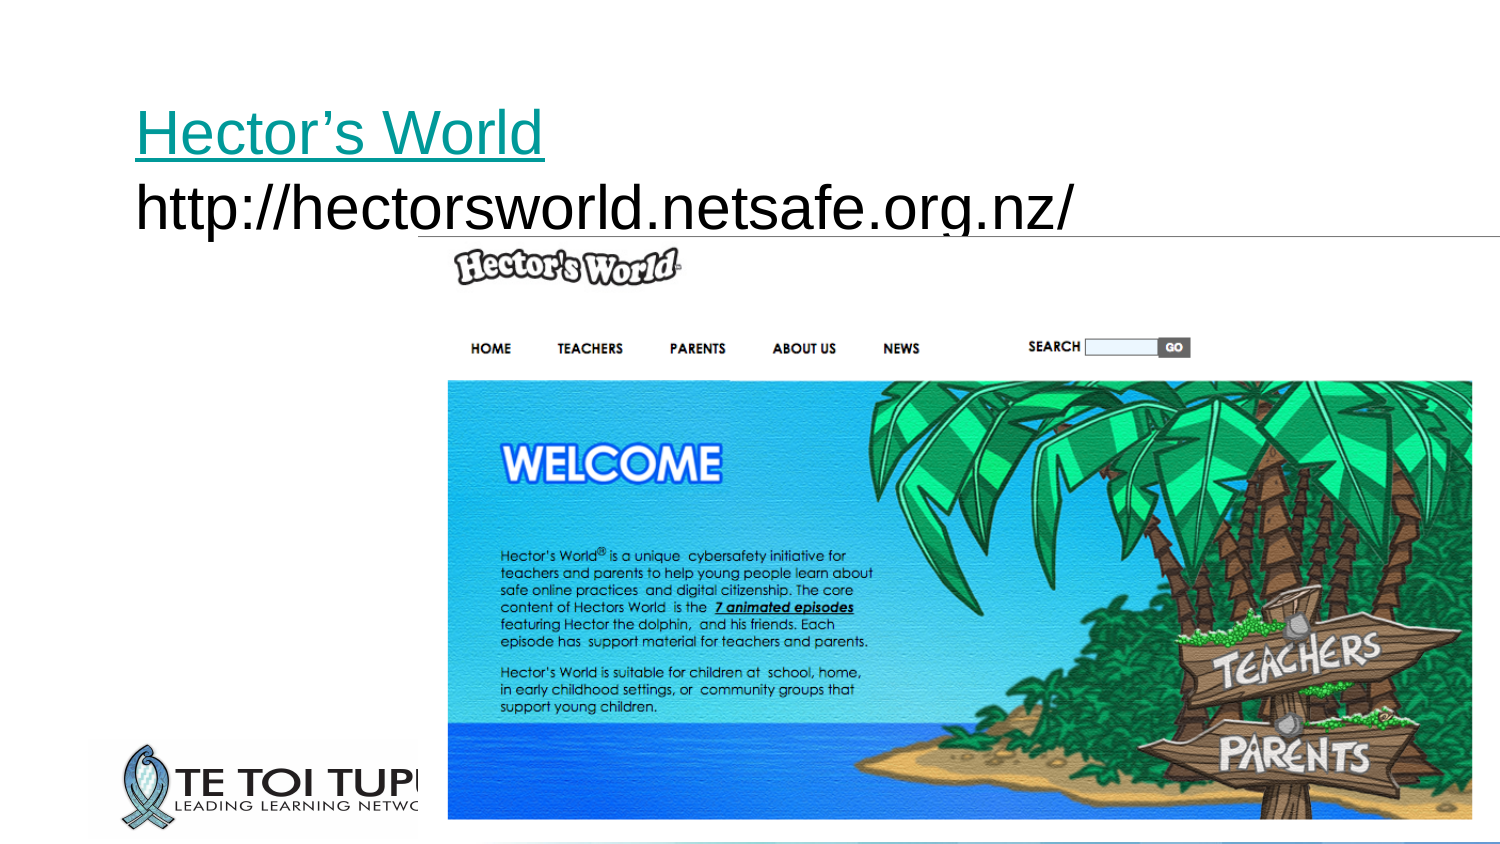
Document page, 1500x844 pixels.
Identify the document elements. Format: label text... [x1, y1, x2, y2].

picture [0, 236, 1500, 844]
list [120, 222, 1436, 679]
title Hector’s World http://hectorsworld.netsafe.org.nz/ [120, 77, 1424, 218]
